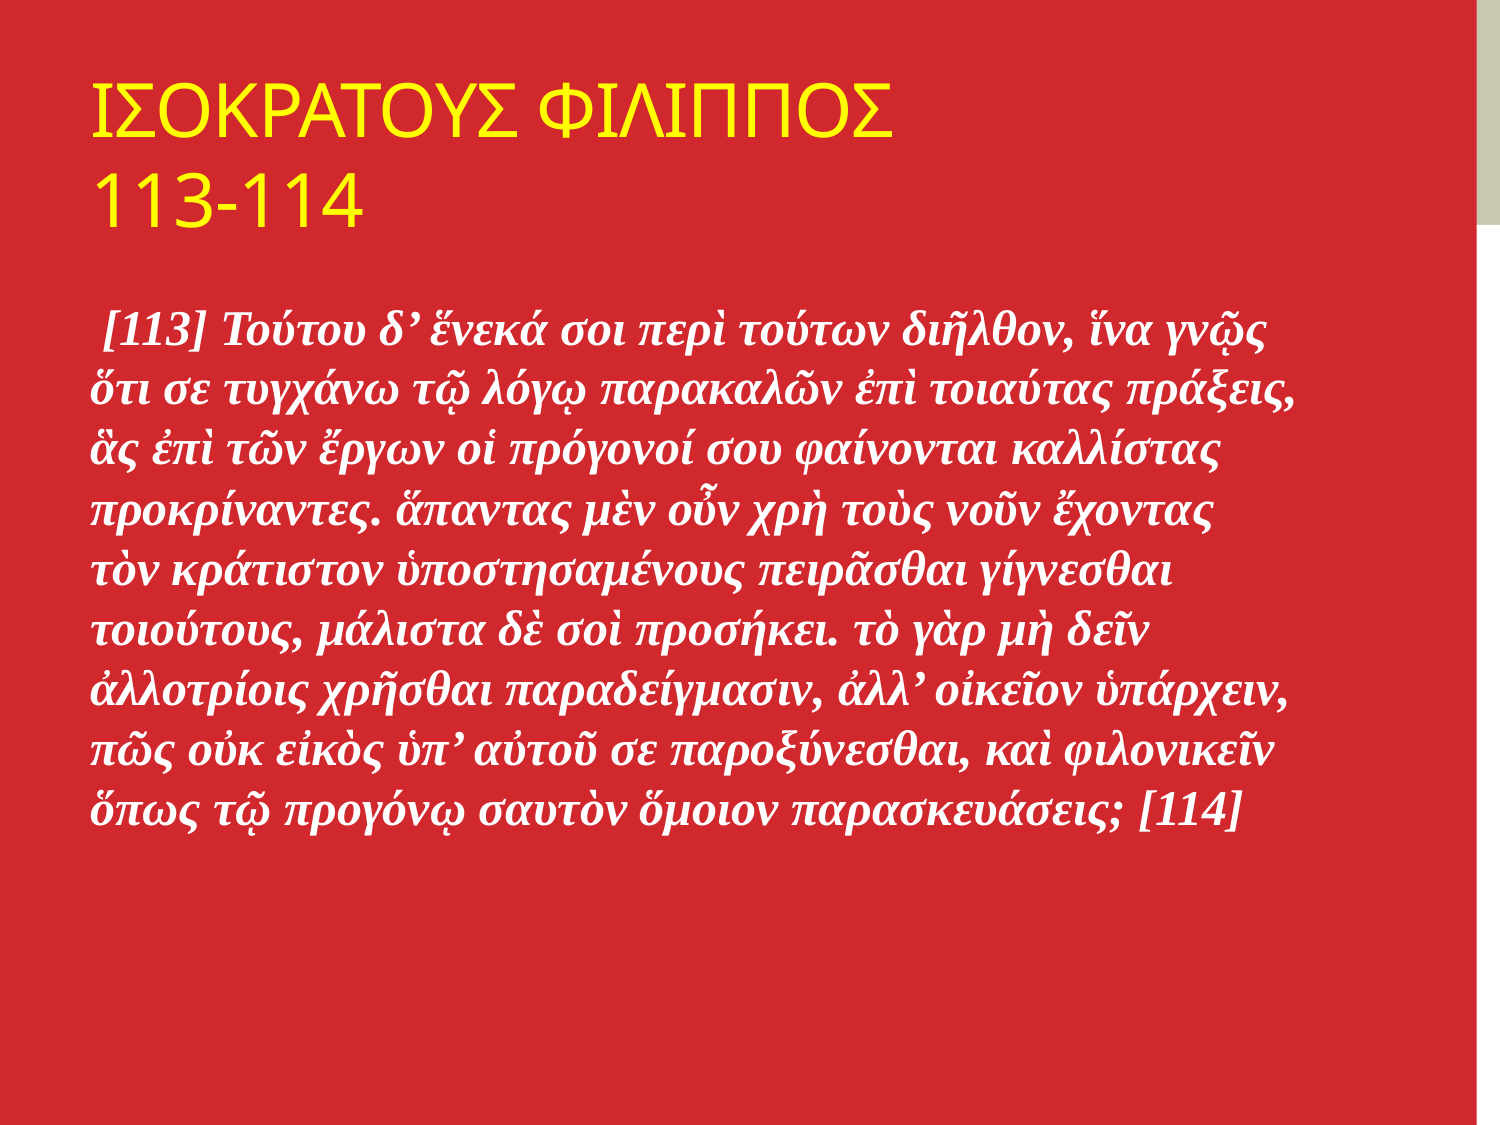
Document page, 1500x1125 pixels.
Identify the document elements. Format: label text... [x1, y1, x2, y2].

title ΙΣΟΚΡΑΤΟΥΣ ΦΙΛΙΠΠΟΣ 113-114 [75, 25, 1025, 250]
list [113] Τούτου δ’ ἕνεκά σοι περὶ τούτων διῆλθον, ἵνα γνῷς ὅτι σε τυγχάνω τῷ λόγῳ παρακαλῶν ἐπὶ τοιαύτας πράξεις, ἃς ἐπὶ τῶν ἔργων οἱ πρόγονοί σου φαίνονται καλλίστας προκρίναντες. ἅπαντας μὲν οὖν χρὴ τοὺς νοῦν ἔχοντας τὸν κράτιστον ὑποστησαμένους πειρᾶσθαι γίγνεσθαι τοιούτους, μάλιστα δὲ σοὶ προσήκει. τὸ γὰρ μὴ δεῖν ἀλλοτρίοις χρῆσθαι παραδείγμασιν, ἀλλ’ οἰκεῖον ὑπάρχειν, πῶς οὐκ εἰκὸς ὑπ’ αὐτοῦ σε παροξύνεσθαι, καὶ φιλονικεῖν ὅπως τῷ προγόνῳ σαυτὸν ὅμοιον παρασκευάσεις; [114] [75, 287, 1325, 1005]
